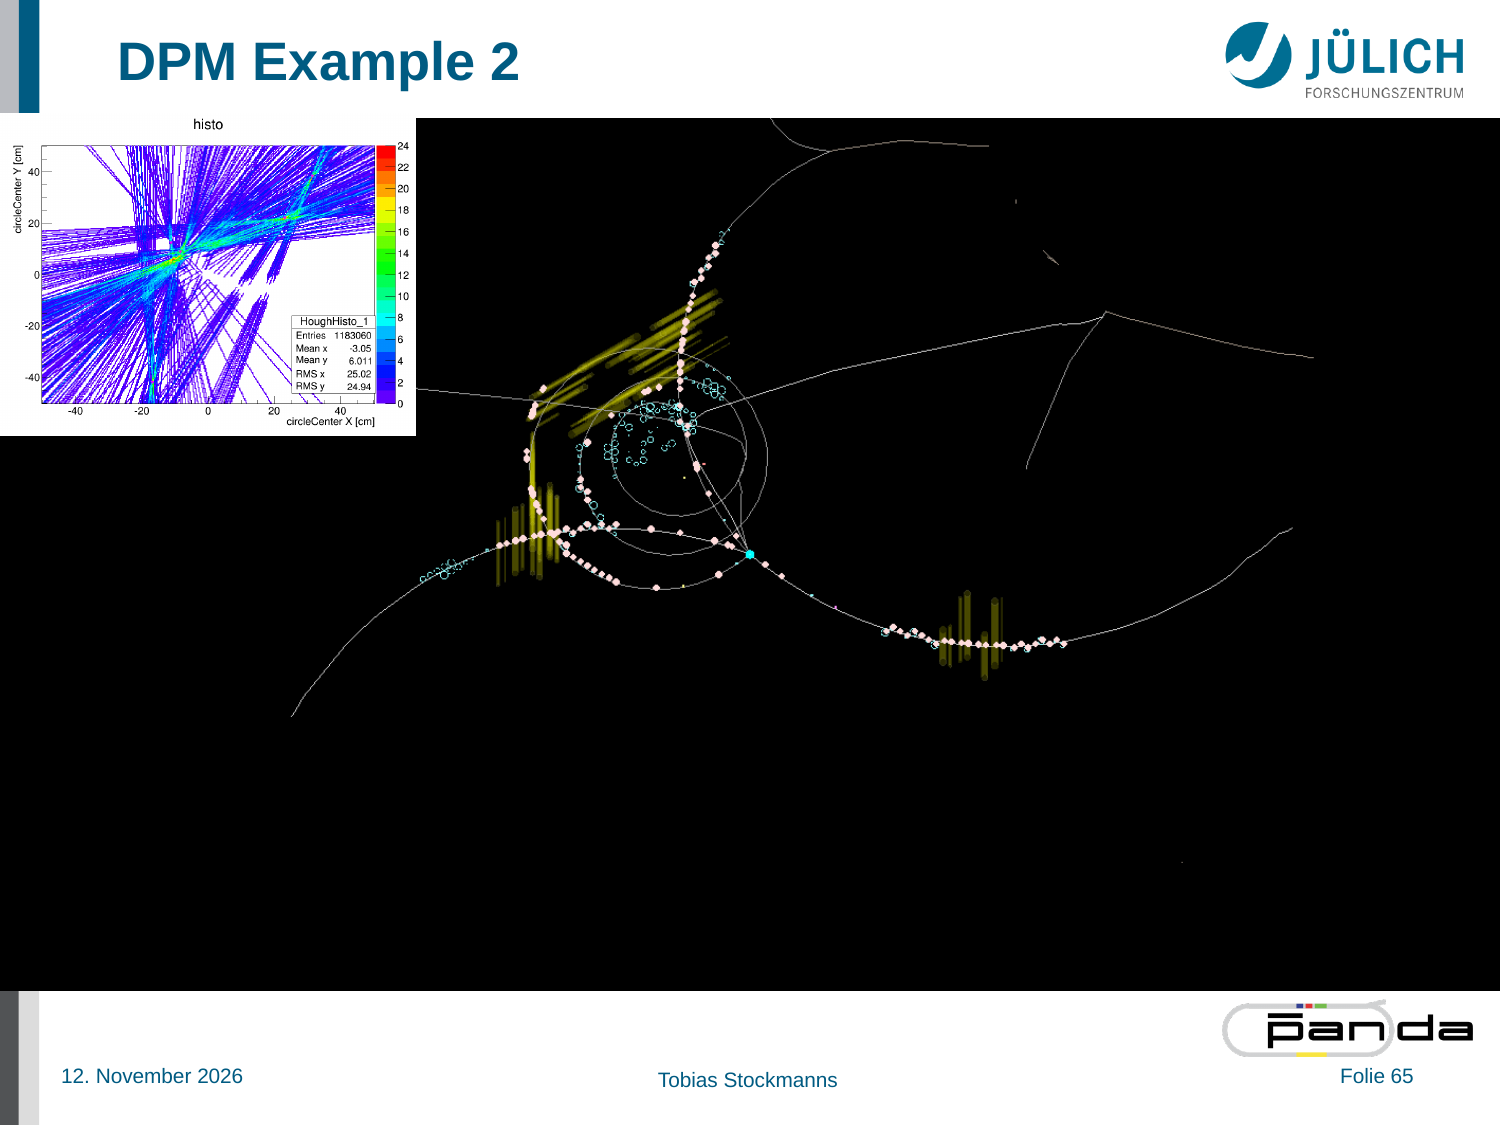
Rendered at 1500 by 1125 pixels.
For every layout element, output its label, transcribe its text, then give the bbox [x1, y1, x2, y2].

title DPM Example 2 [116, 11, 1208, 106]
picture [1224, 20, 1463, 98]
picture [0, 113, 1500, 991]
picture [1222, 999, 1473, 1057]
